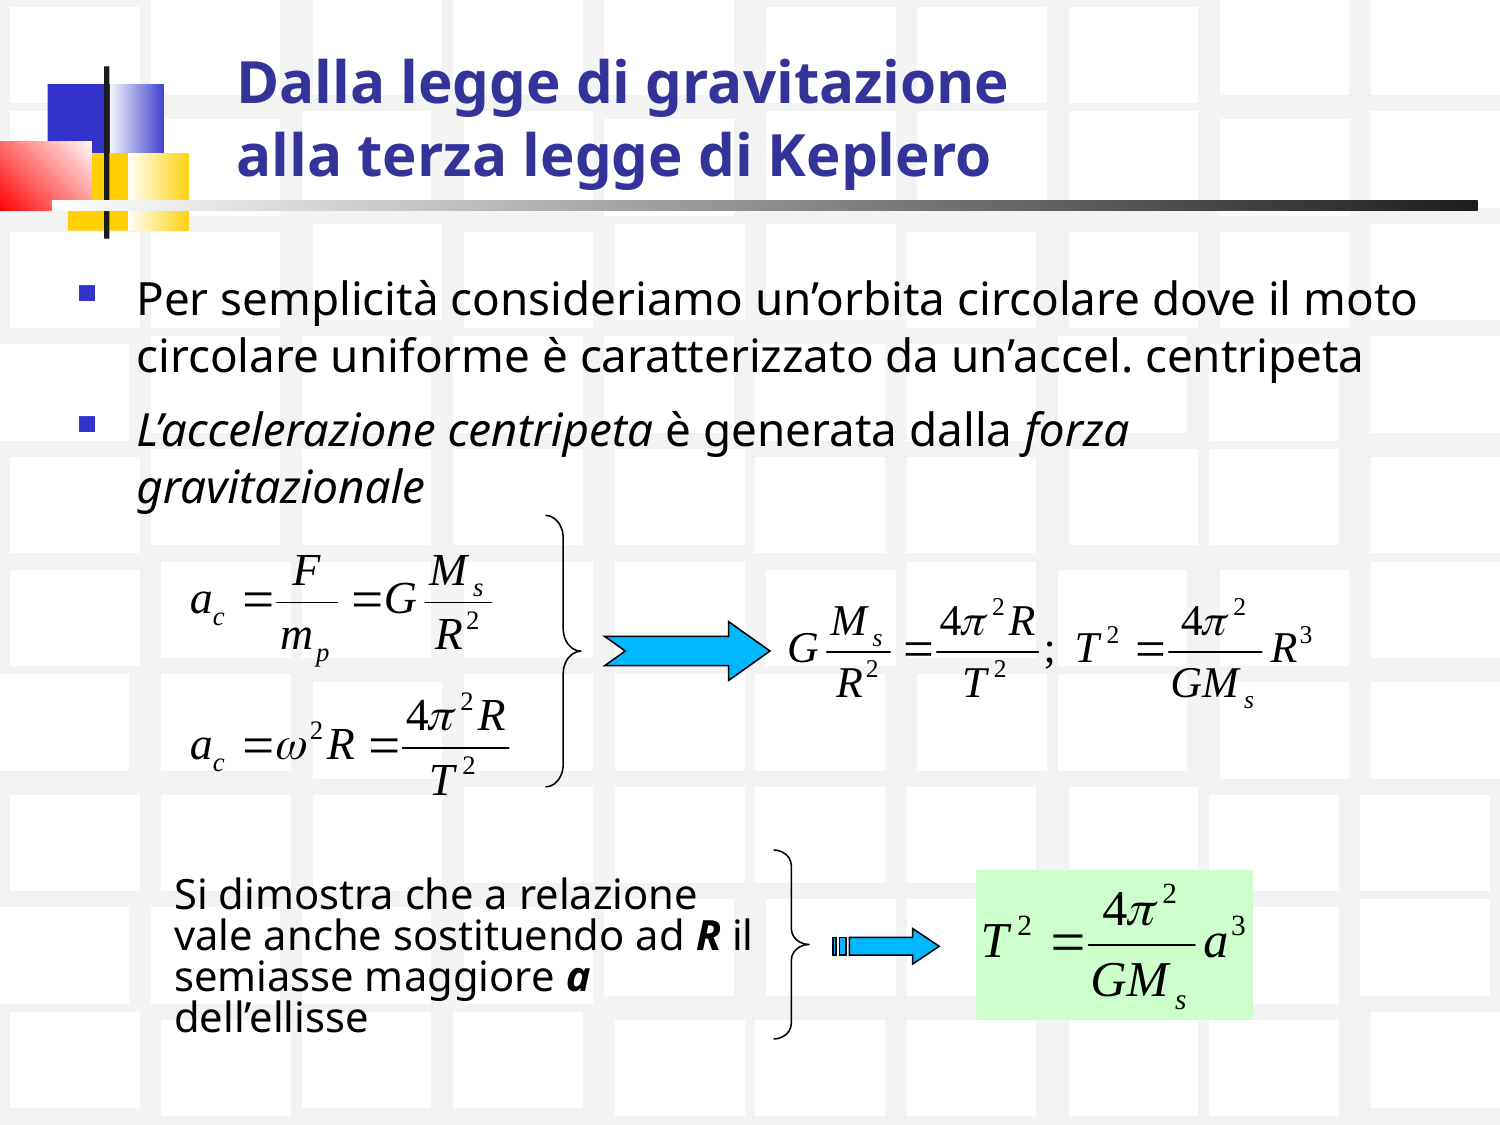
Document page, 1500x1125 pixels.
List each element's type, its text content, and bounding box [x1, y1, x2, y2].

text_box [182, 515, 1320, 807]
text_box Per semplicità consideriamo un’orbita circolare dove il moto circolare uniforme è caratterizzato da un’accel. centripeta L’accelerazione centripeta è generata dalla forza gravitazionale [76, 267, 1424, 480]
title Dalla legge di gravitazione alla terza legge di Keplero [221, 35, 1500, 196]
picture [0, 0, 1500, 1125]
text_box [159, 849, 1254, 1040]
